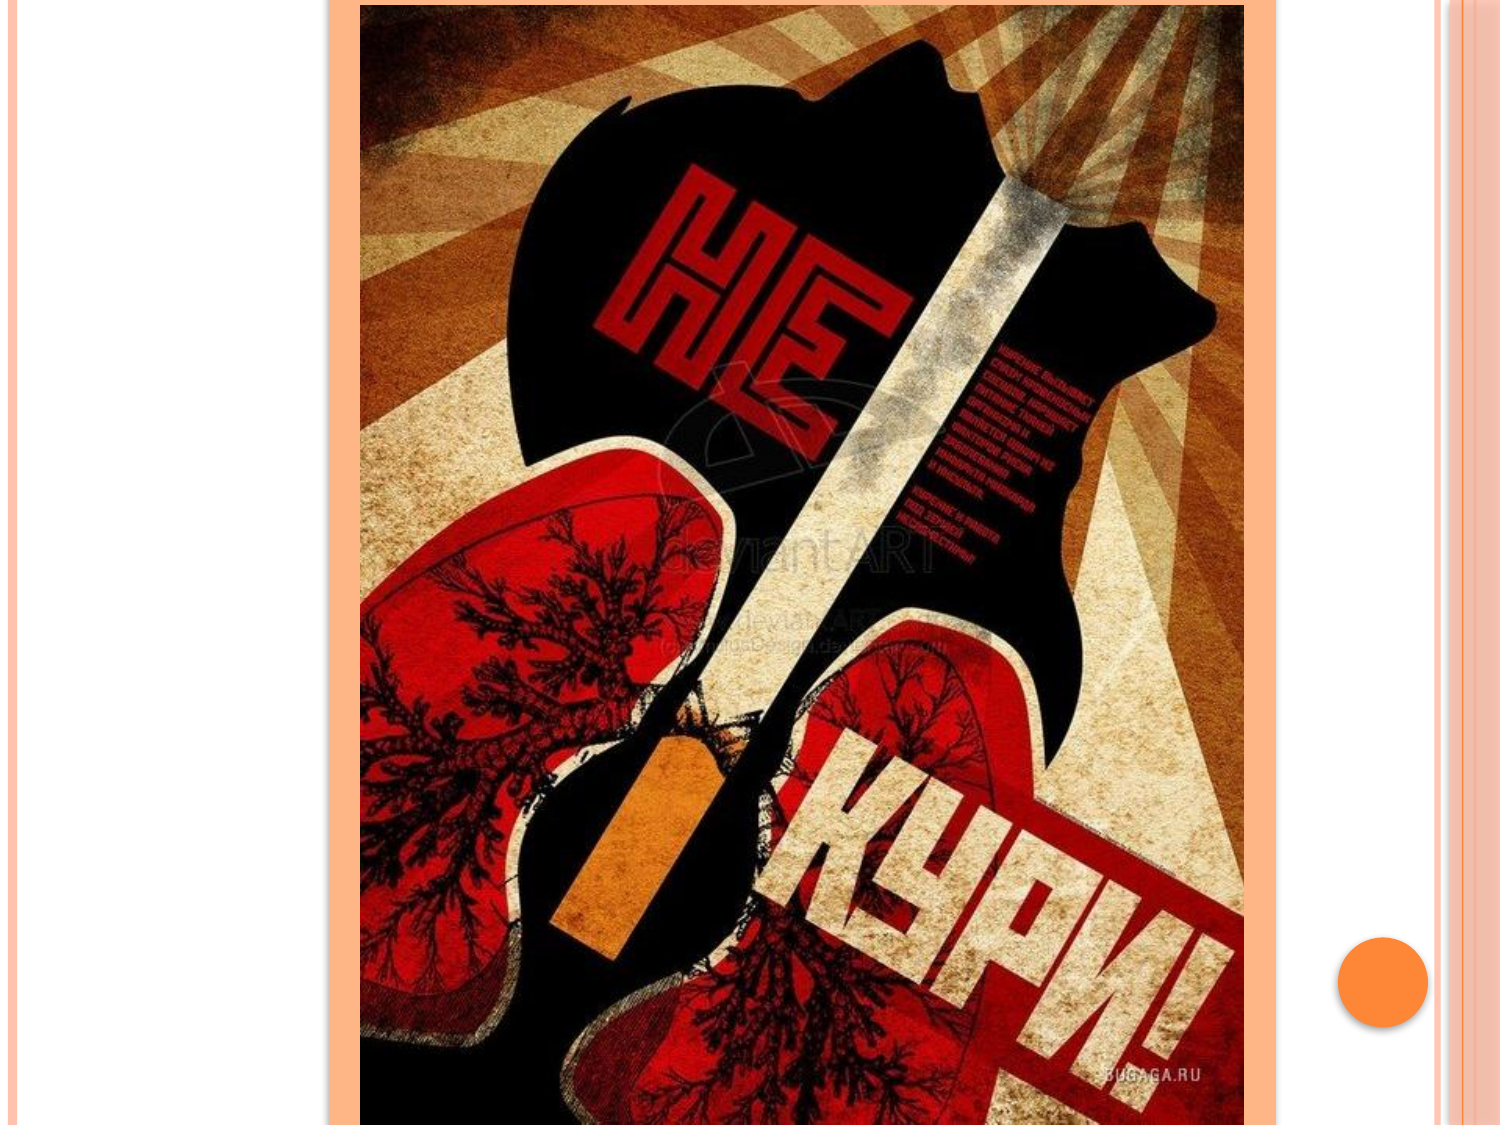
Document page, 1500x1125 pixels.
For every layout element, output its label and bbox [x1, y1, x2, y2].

picture [359, 4, 1246, 1125]
